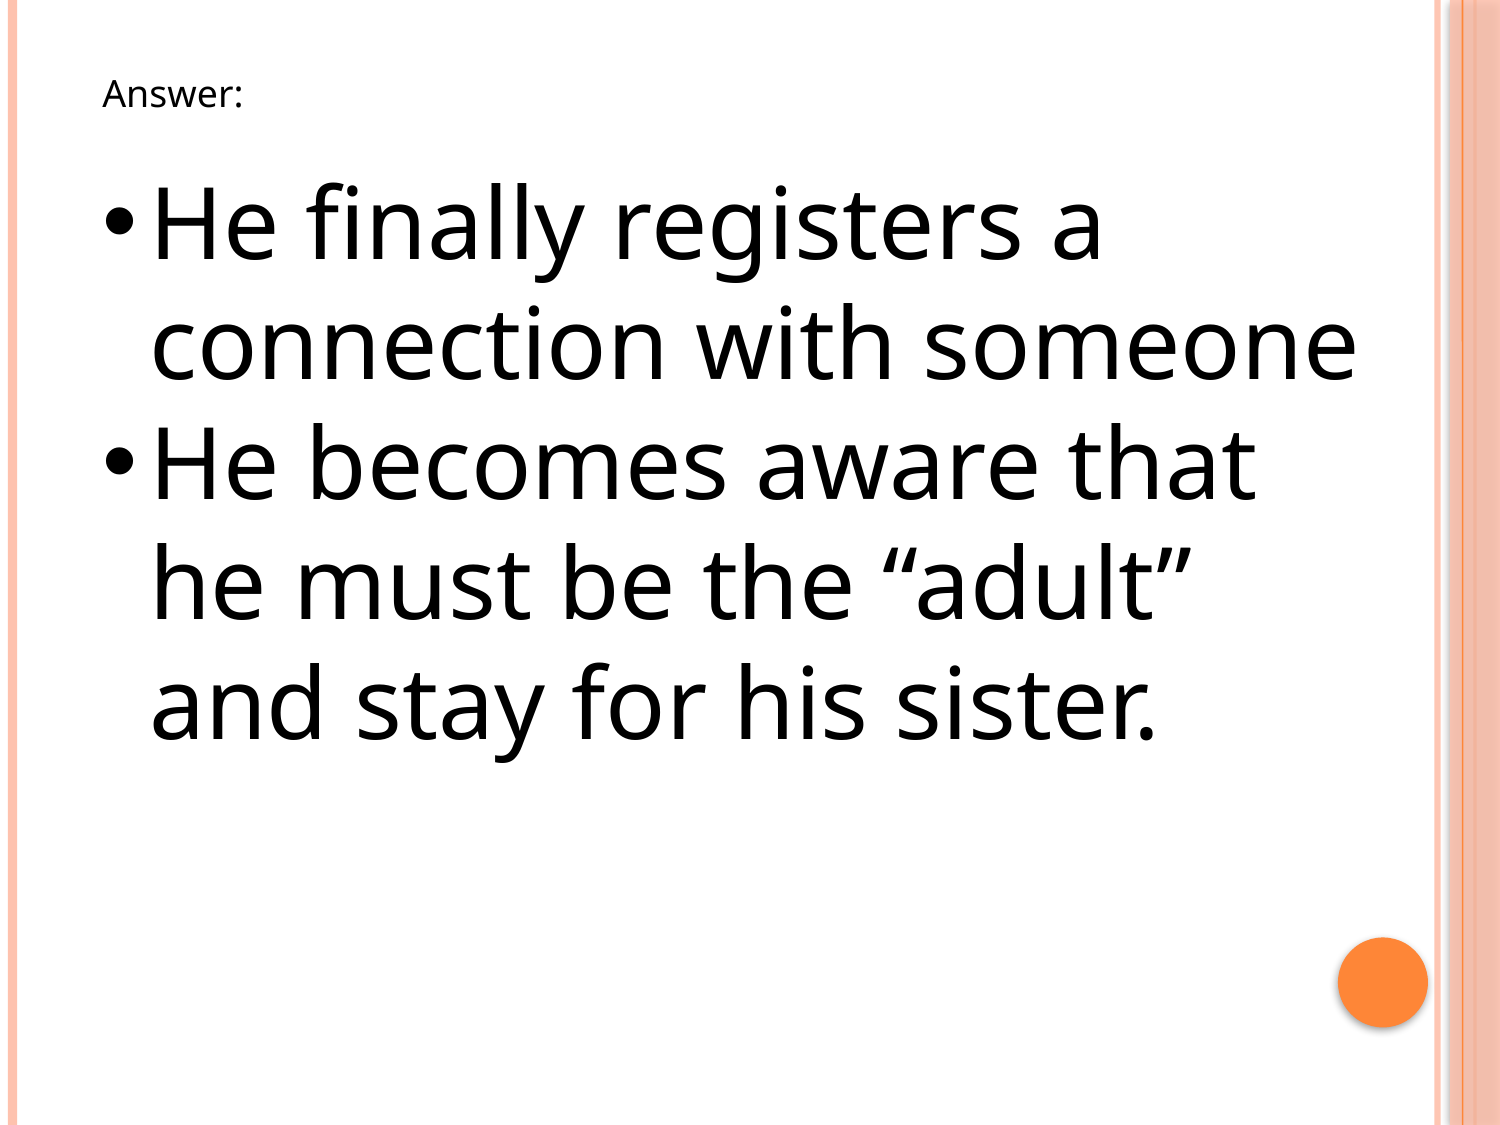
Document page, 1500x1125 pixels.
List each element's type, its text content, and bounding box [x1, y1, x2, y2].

text_box Answer: He finally registers a connection with someone He becomes aware that he must be the “adult” and stay for his sister. [87, 62, 1400, 767]
